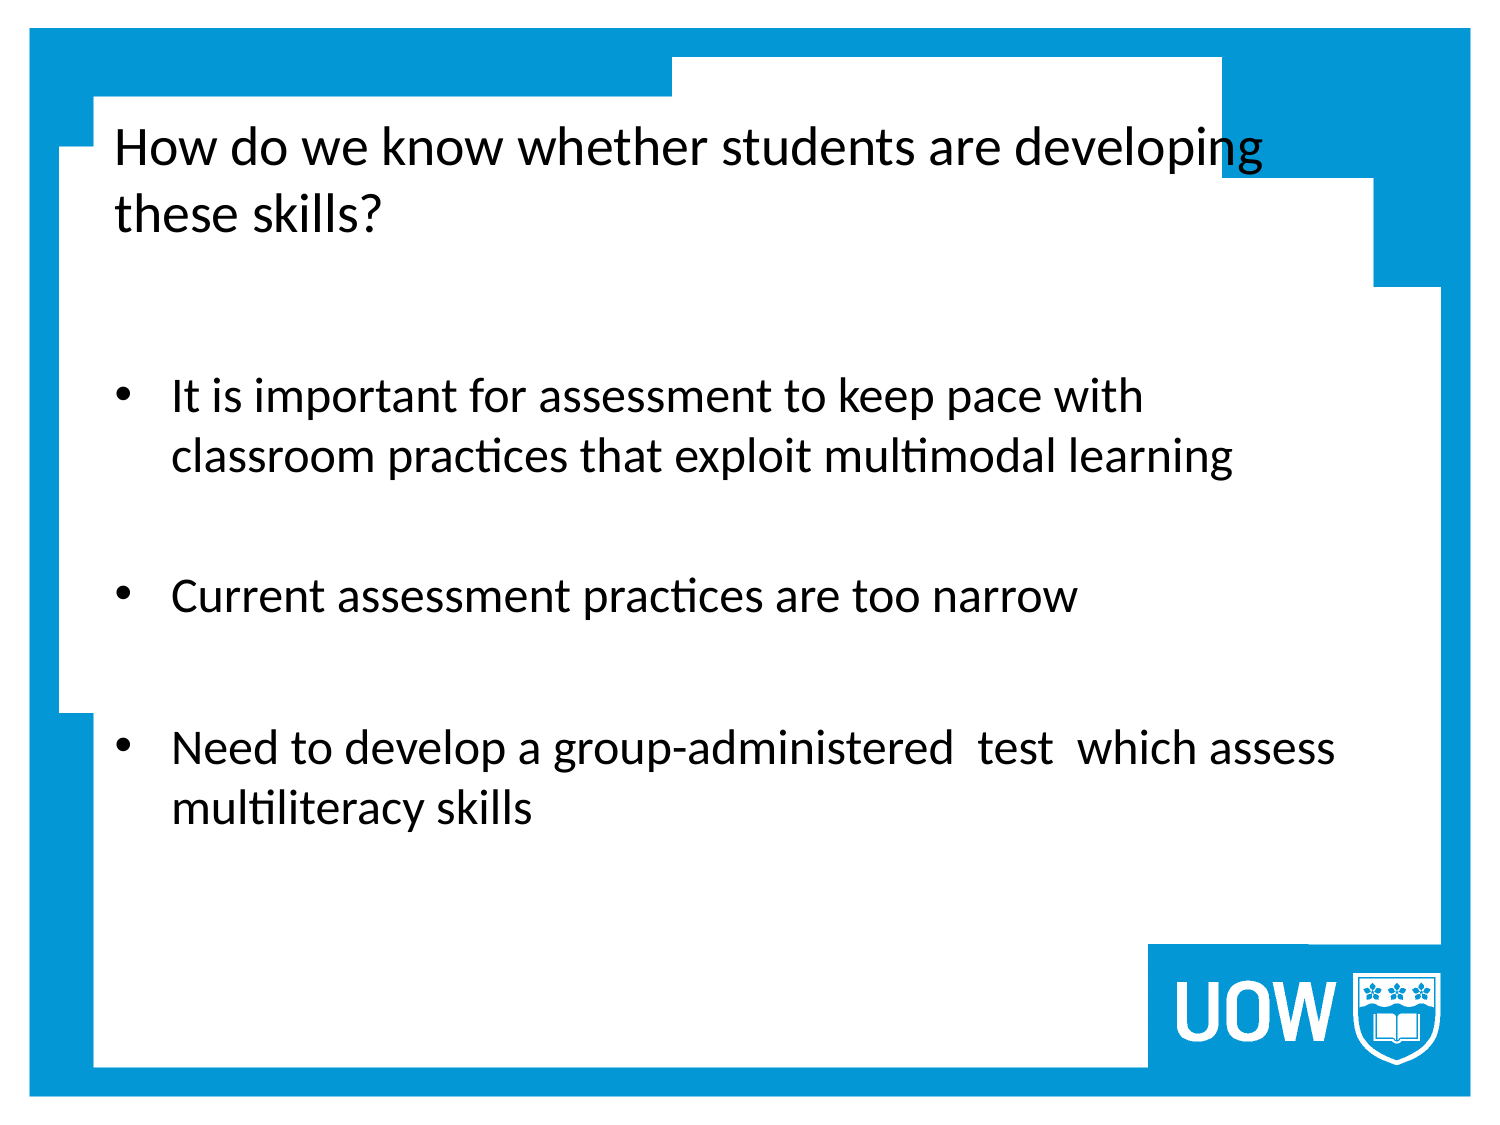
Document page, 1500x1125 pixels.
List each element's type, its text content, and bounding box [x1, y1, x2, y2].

picture [0, 0, 1500, 1125]
list It is important for assessment to keep pace with classroom practices that exploit multimodal learning Current assessment practices are too narrow Need to develop a group-administered test which assess multiliteracy skills [99, 355, 1373, 882]
title How do we know whether students are developing these skills? [99, 102, 1373, 252]
